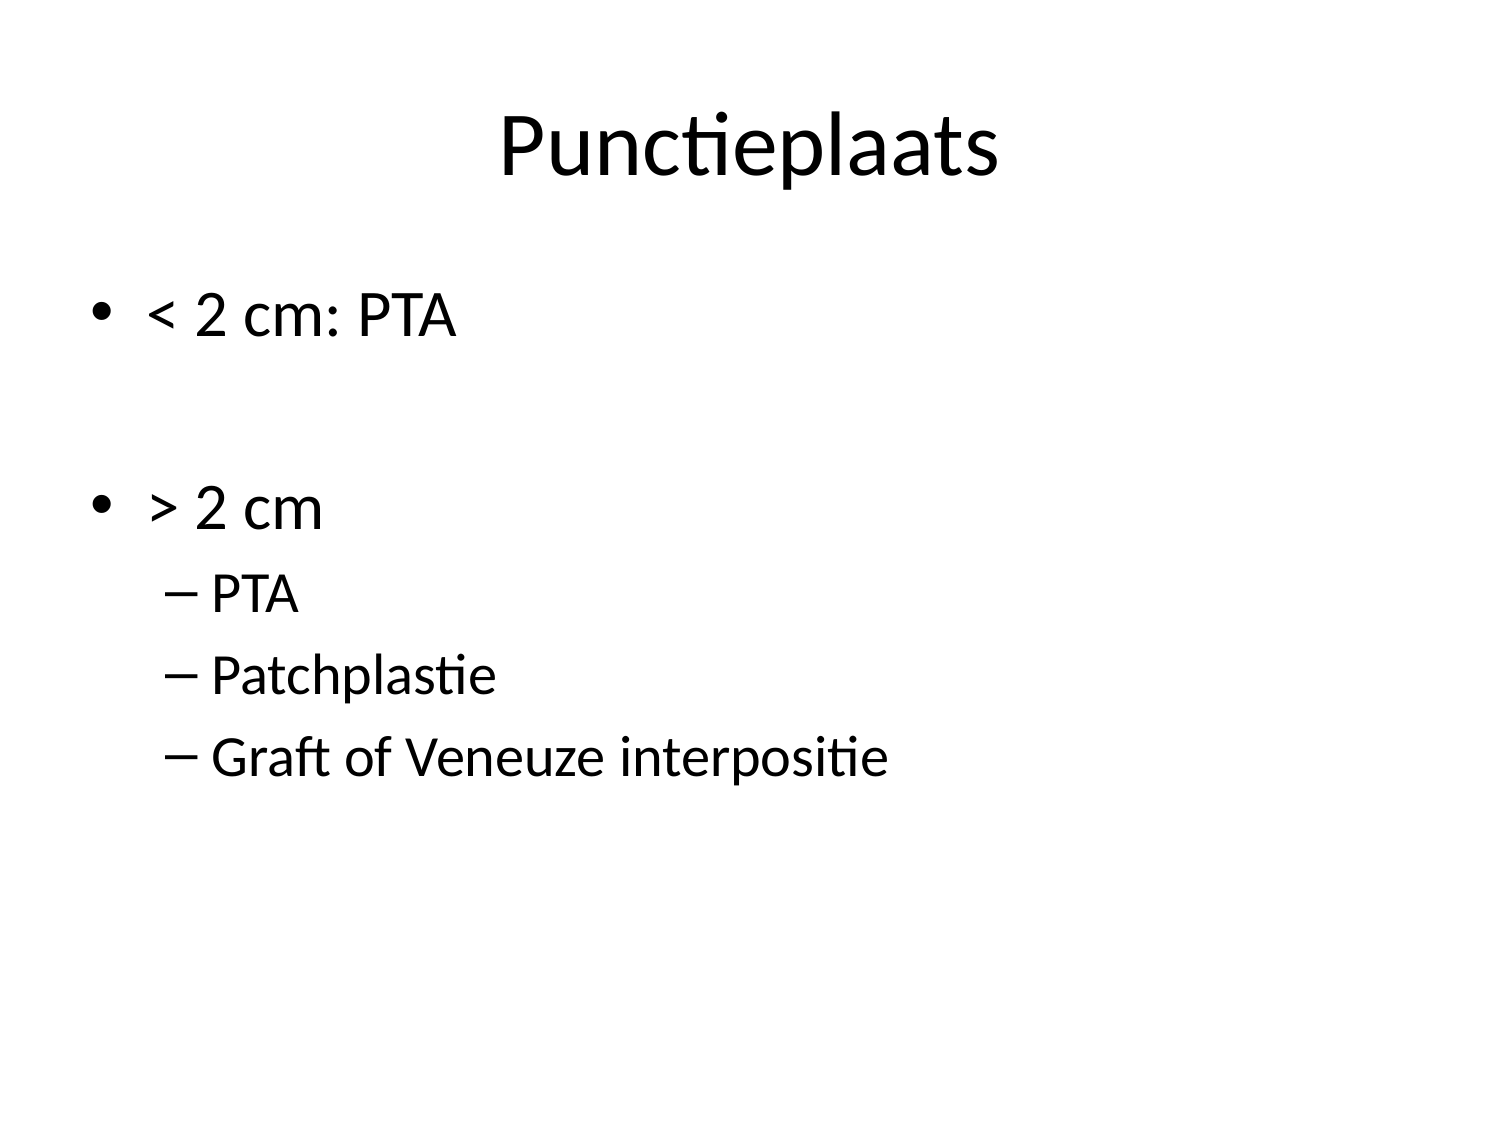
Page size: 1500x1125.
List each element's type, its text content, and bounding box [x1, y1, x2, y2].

list < 2 cm: PTA > 2 cm PTA Patchplastie Graft of Veneuze interpositie [75, 262, 1425, 1005]
title Punctieplaats [75, 45, 1425, 233]
